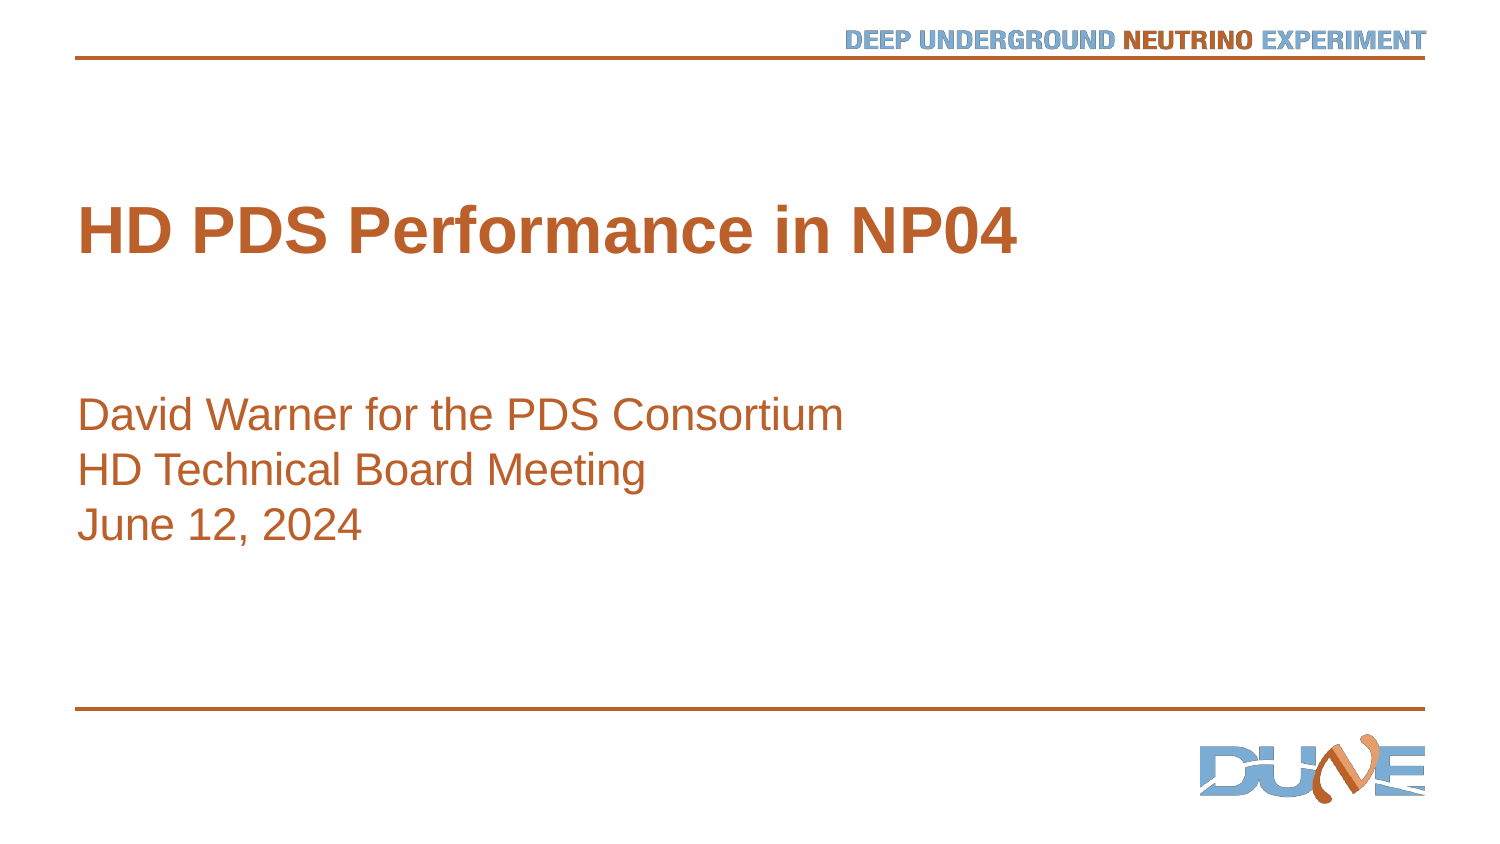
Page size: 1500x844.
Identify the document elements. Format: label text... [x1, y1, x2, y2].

text_box [842, 25, 1433, 53]
text_box HD PDS Performance in NP04 [74, 187, 1402, 267]
text_box [1200, 734, 1425, 804]
text_box David Warner for the PDS Consortium HD Technical Board Meeting June 12, 2024 [74, 384, 1428, 615]
